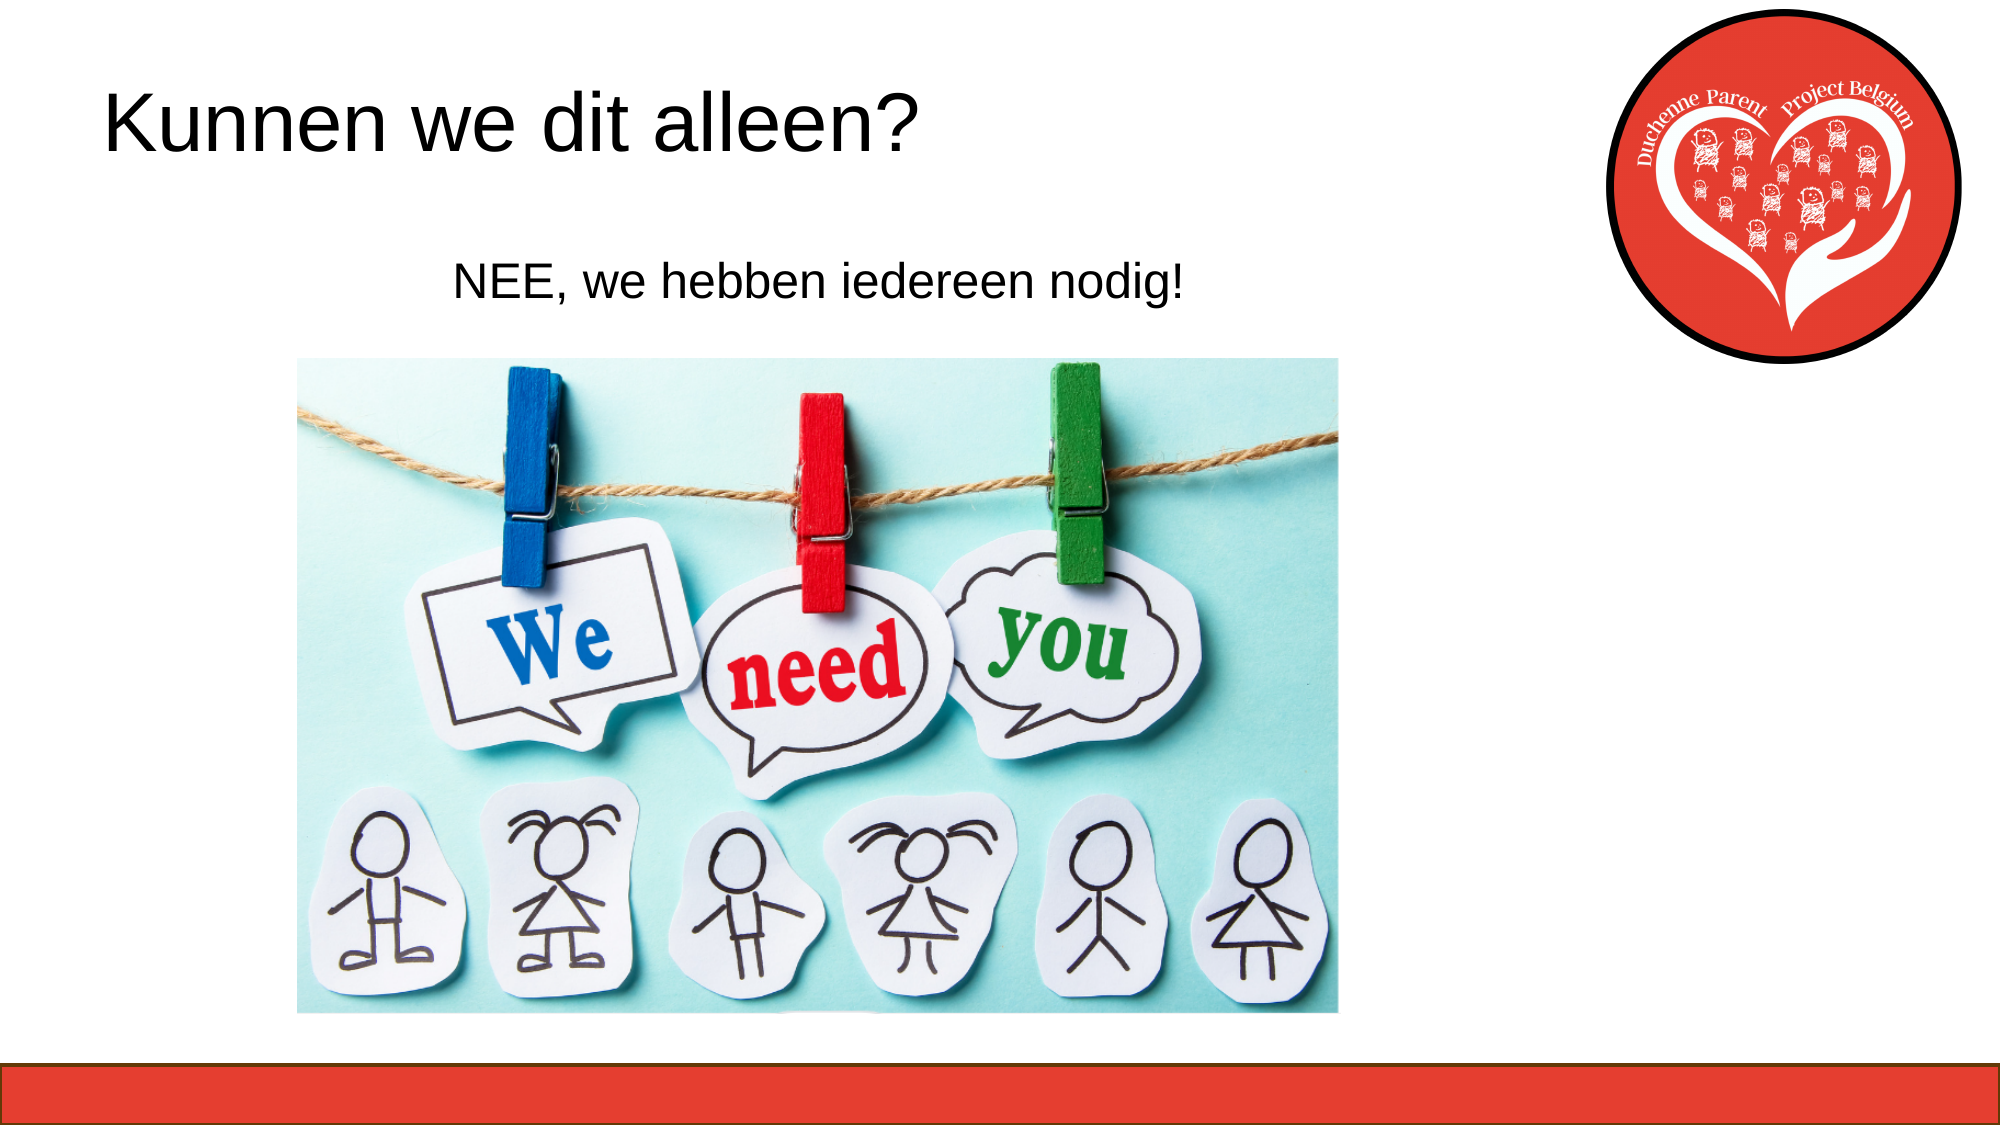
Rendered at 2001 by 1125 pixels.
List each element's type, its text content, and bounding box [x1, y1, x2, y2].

picture [1525, 8, 2000, 364]
text_box [0, 1063, 2000, 1125]
text_box Kunnen we dit alleen? [87, 60, 1520, 176]
text_box NEE, we hebben iedereen nodig! [87, 211, 1551, 647]
picture [297, 357, 1341, 1014]
